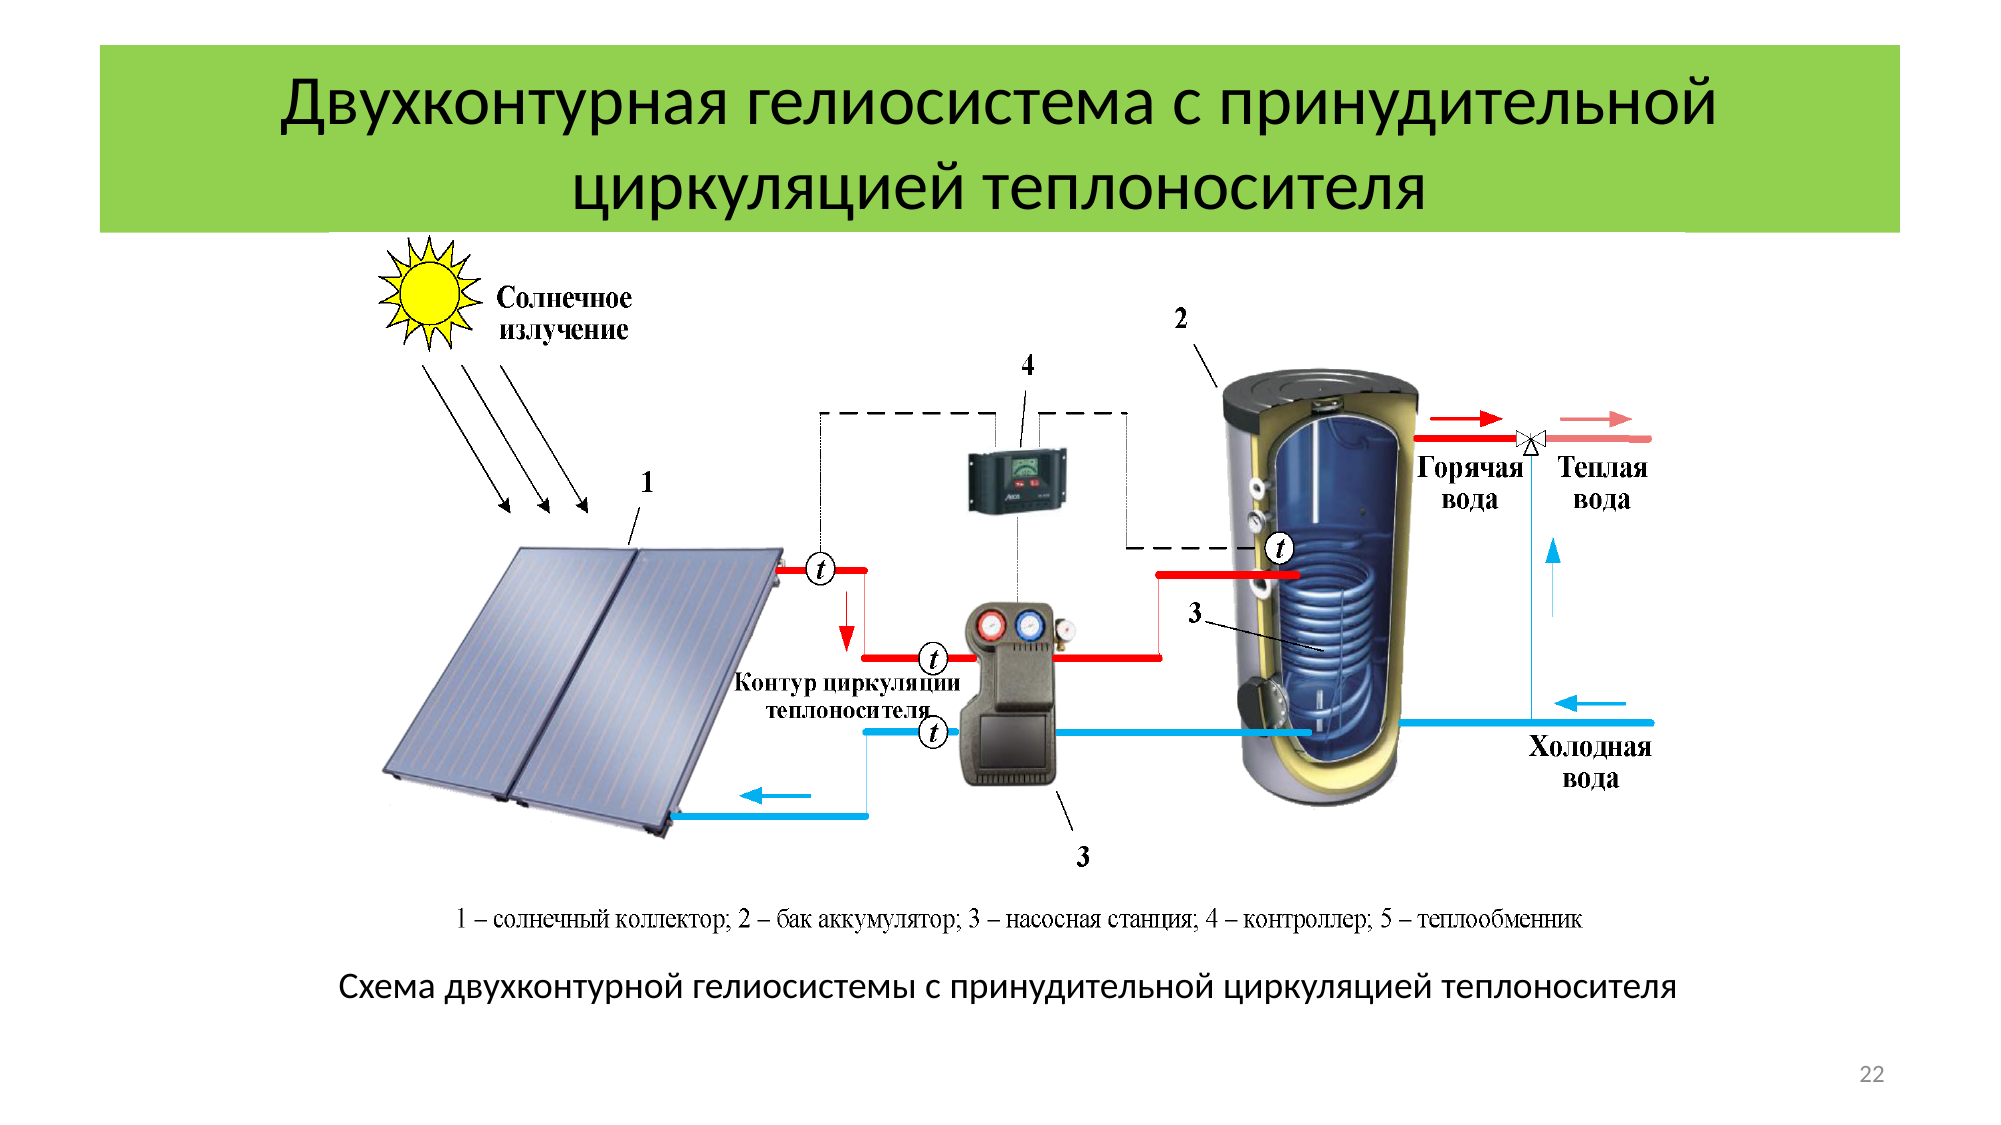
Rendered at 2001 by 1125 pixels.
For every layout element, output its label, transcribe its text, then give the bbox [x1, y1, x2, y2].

text_box Схема двухконтурной гелиосистемы с принудительной циркуляцией теплоносителя [194, 953, 1824, 1013]
picture [328, 232, 1686, 946]
title Двухконтурная гелиосистема с принудительной циркуляцией теплоносителя [99, 45, 1900, 233]
slide_number 22 [1433, 1042, 1900, 1103]
